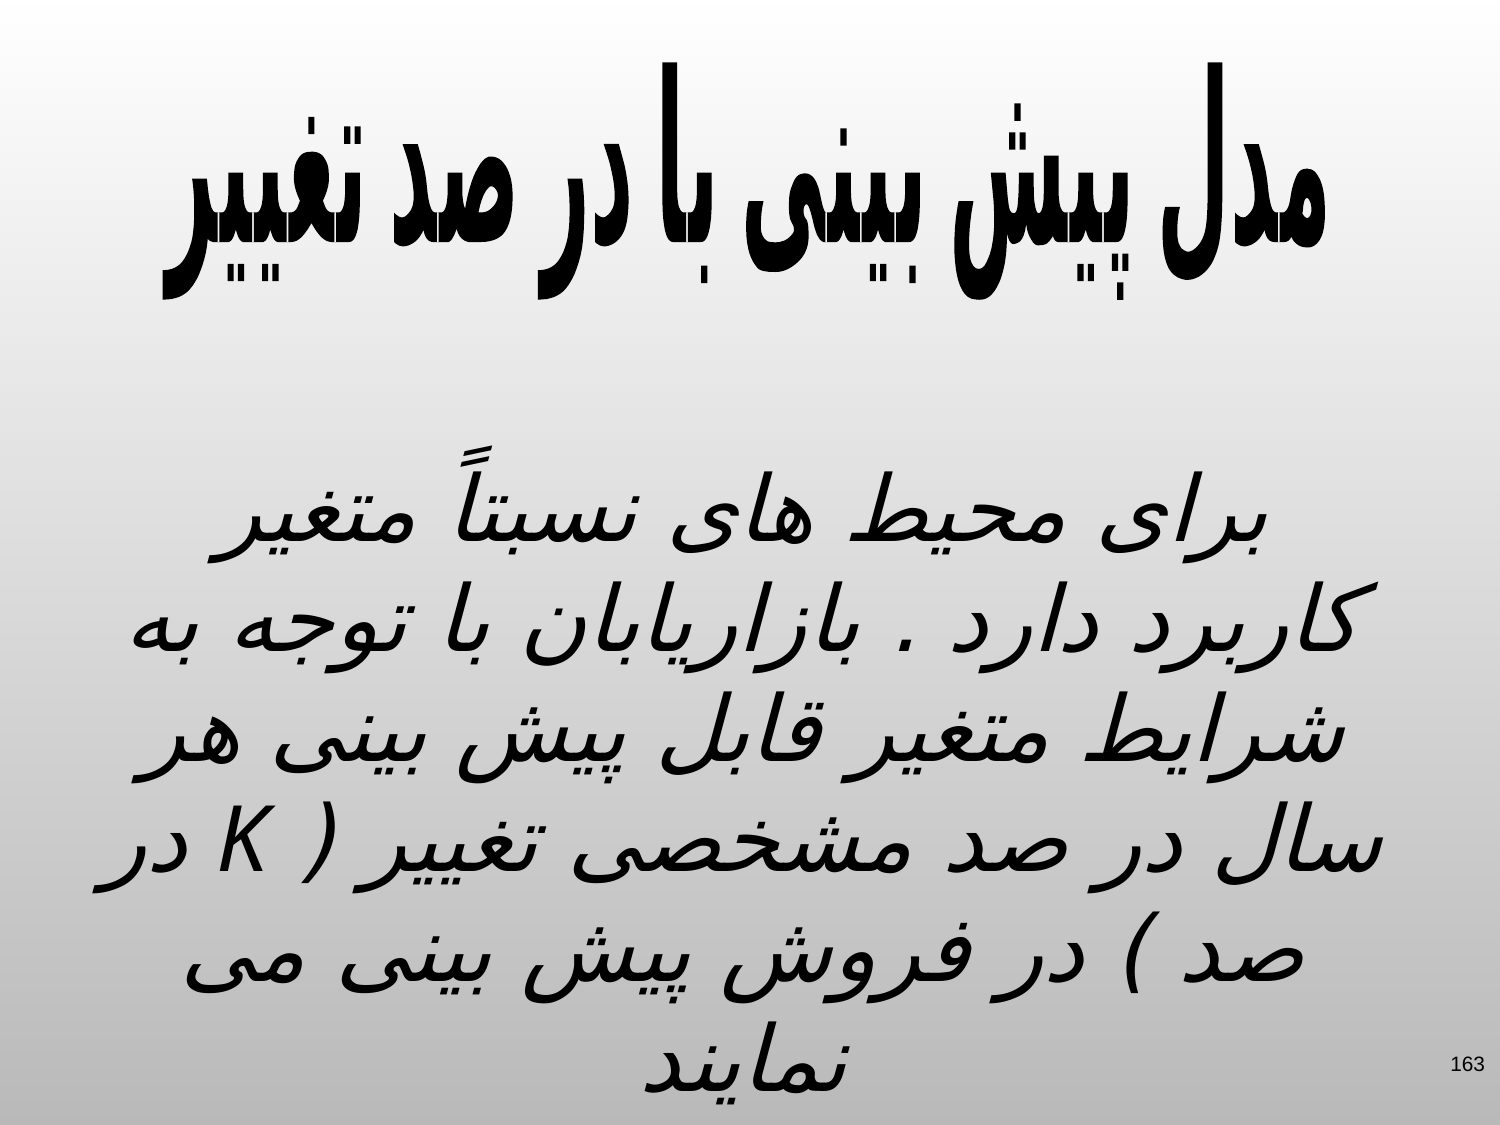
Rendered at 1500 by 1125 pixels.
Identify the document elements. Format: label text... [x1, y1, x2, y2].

slide_number 163 [1413, 1024, 1500, 1103]
text_box برای محیط های نسبتاً متغیر کاربرد دارد . بازاریابان با توجه به شرایط متغیر قابل پیش بینی هر سال در صد مشخصی تغییر ( K در صد ) در فروش پیش بینی می نمایند [74, 442, 1413, 1118]
